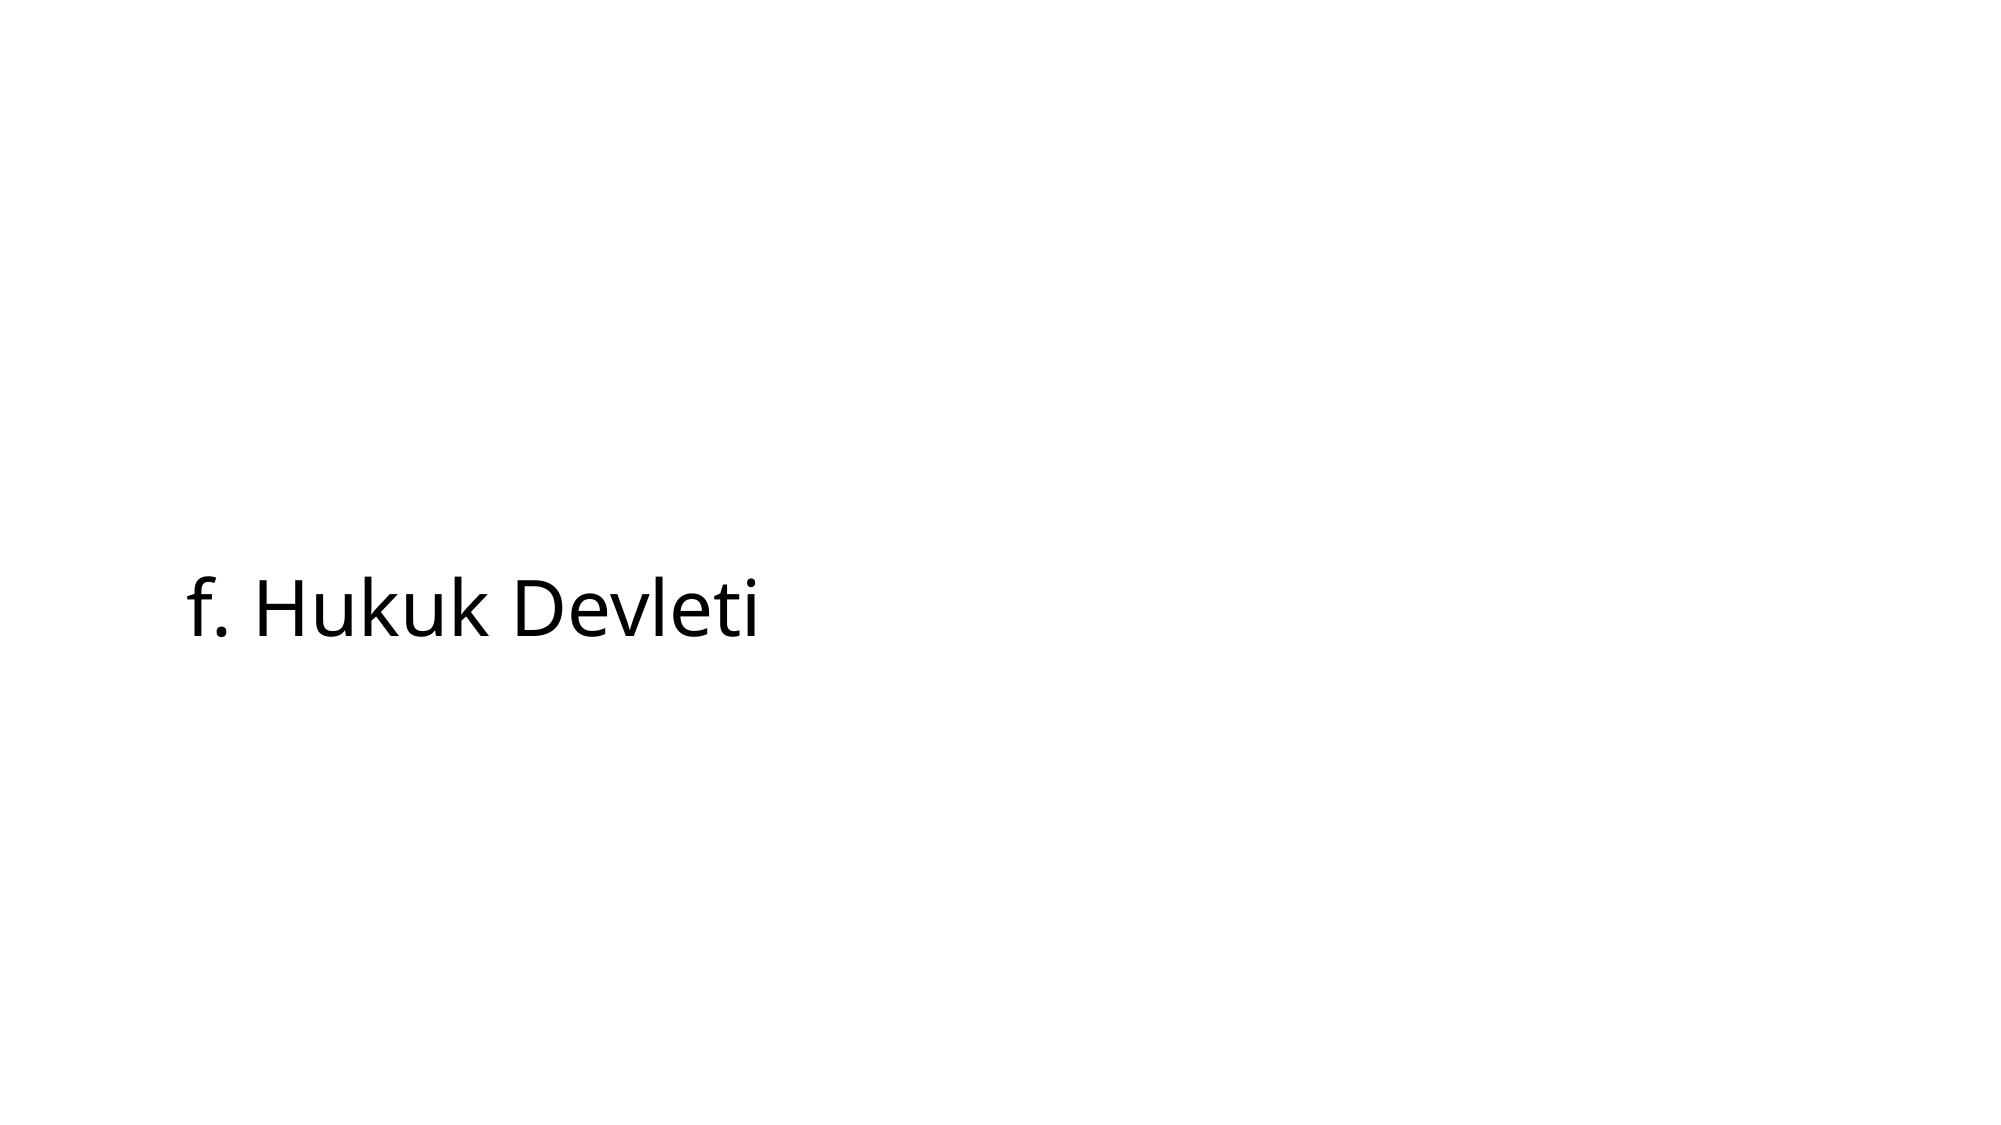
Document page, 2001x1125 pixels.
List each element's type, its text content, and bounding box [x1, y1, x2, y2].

title f. Hukuk Devleti [171, 505, 1897, 724]
